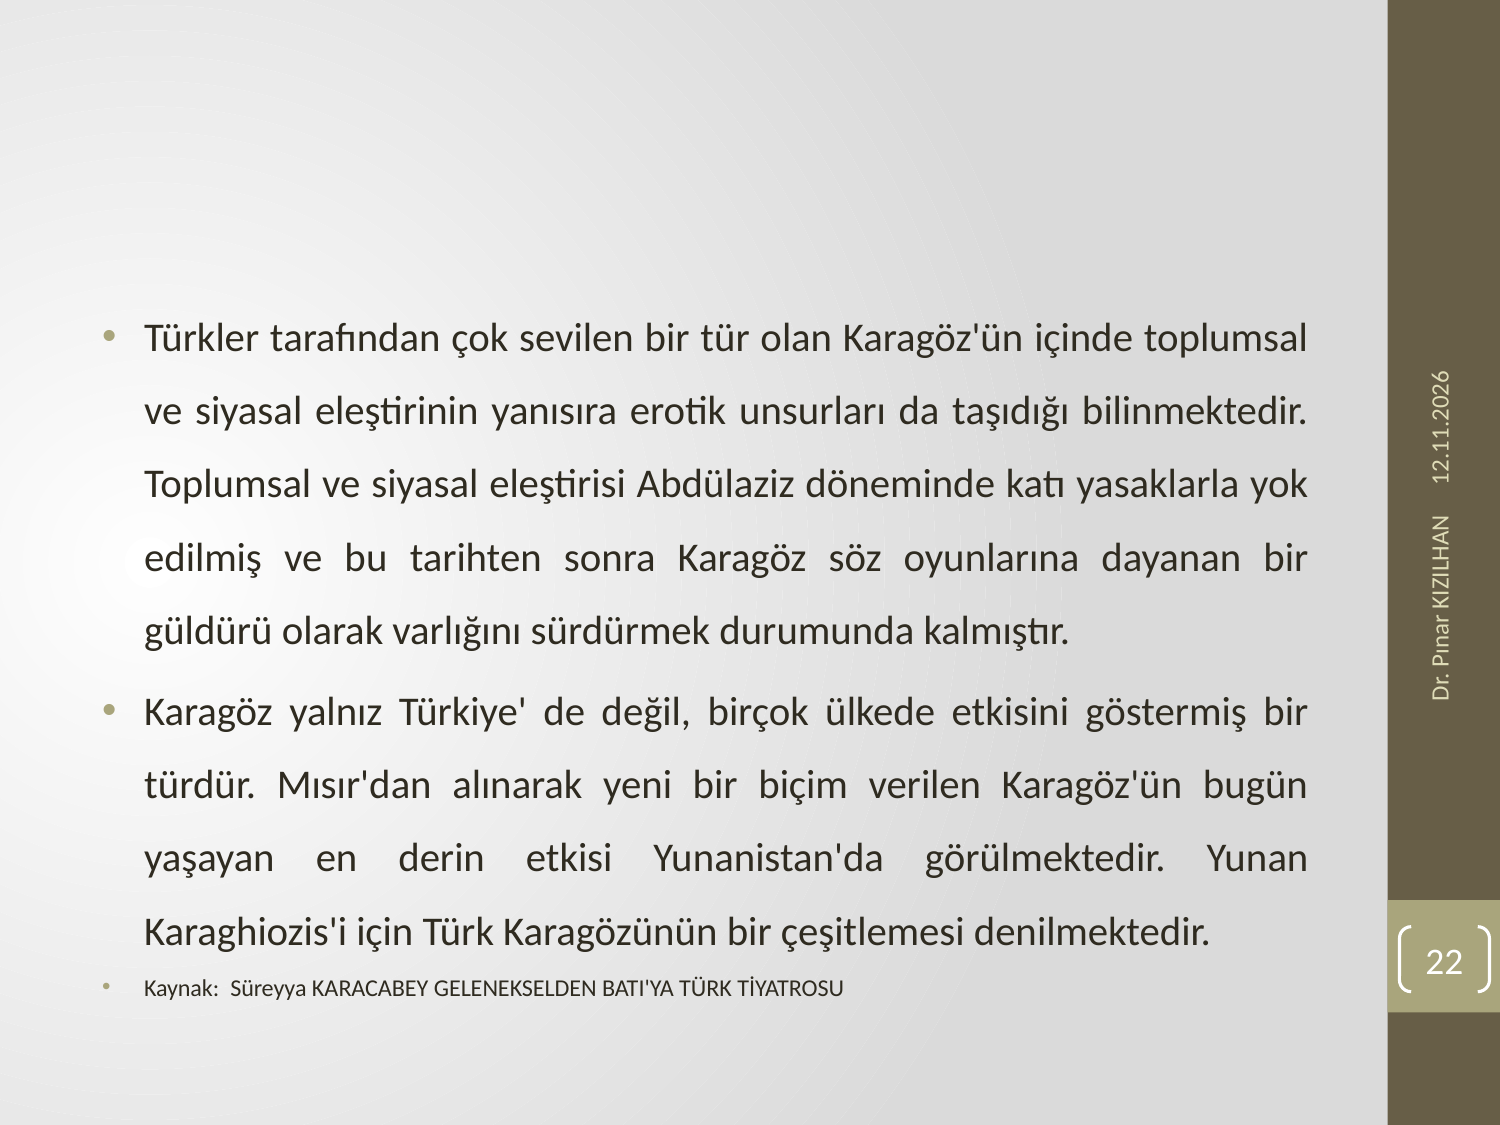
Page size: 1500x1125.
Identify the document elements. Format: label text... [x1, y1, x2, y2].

footer Dr. Pınar KIZILHAN [1408, 500, 1469, 889]
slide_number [1408, 100, 1469, 500]
slide_number 22 [1397, 925, 1492, 994]
list Türkler tarafından çok sevilen bir tür olan Karagöz'ün içinde toplumsal ve siyasal eleştirinin yanısıra erotik unsurları da taşıdığı bilinmektedir. Toplumsal ve siyasal eleştirisi Abdülaziz döneminde katı yasaklarla yok edilmiş ve bu tarihten sonra Karagöz söz oyunlarına dayanan bir güldürü olarak varlığını sürdürmek durumunda kalmıştır. Karagöz yalnız Türkiye' de değil, birçok ülkede etkisini göstermiş bir türdür. Mısır'dan alınarak yeni bir biçim verilen Karagöz'ün bugün yaşayan en derin etkisi Yunanistan'da görülmektedir. Yunan Karaghiozis'i için Türk Karagözünün bir çeşitlemesi denilmektedir. Kaynak: Süreyya KARACABEY GELENEKSELDEN BATI'YA TÜRK TİYATROSU [75, 278, 1325, 1067]
